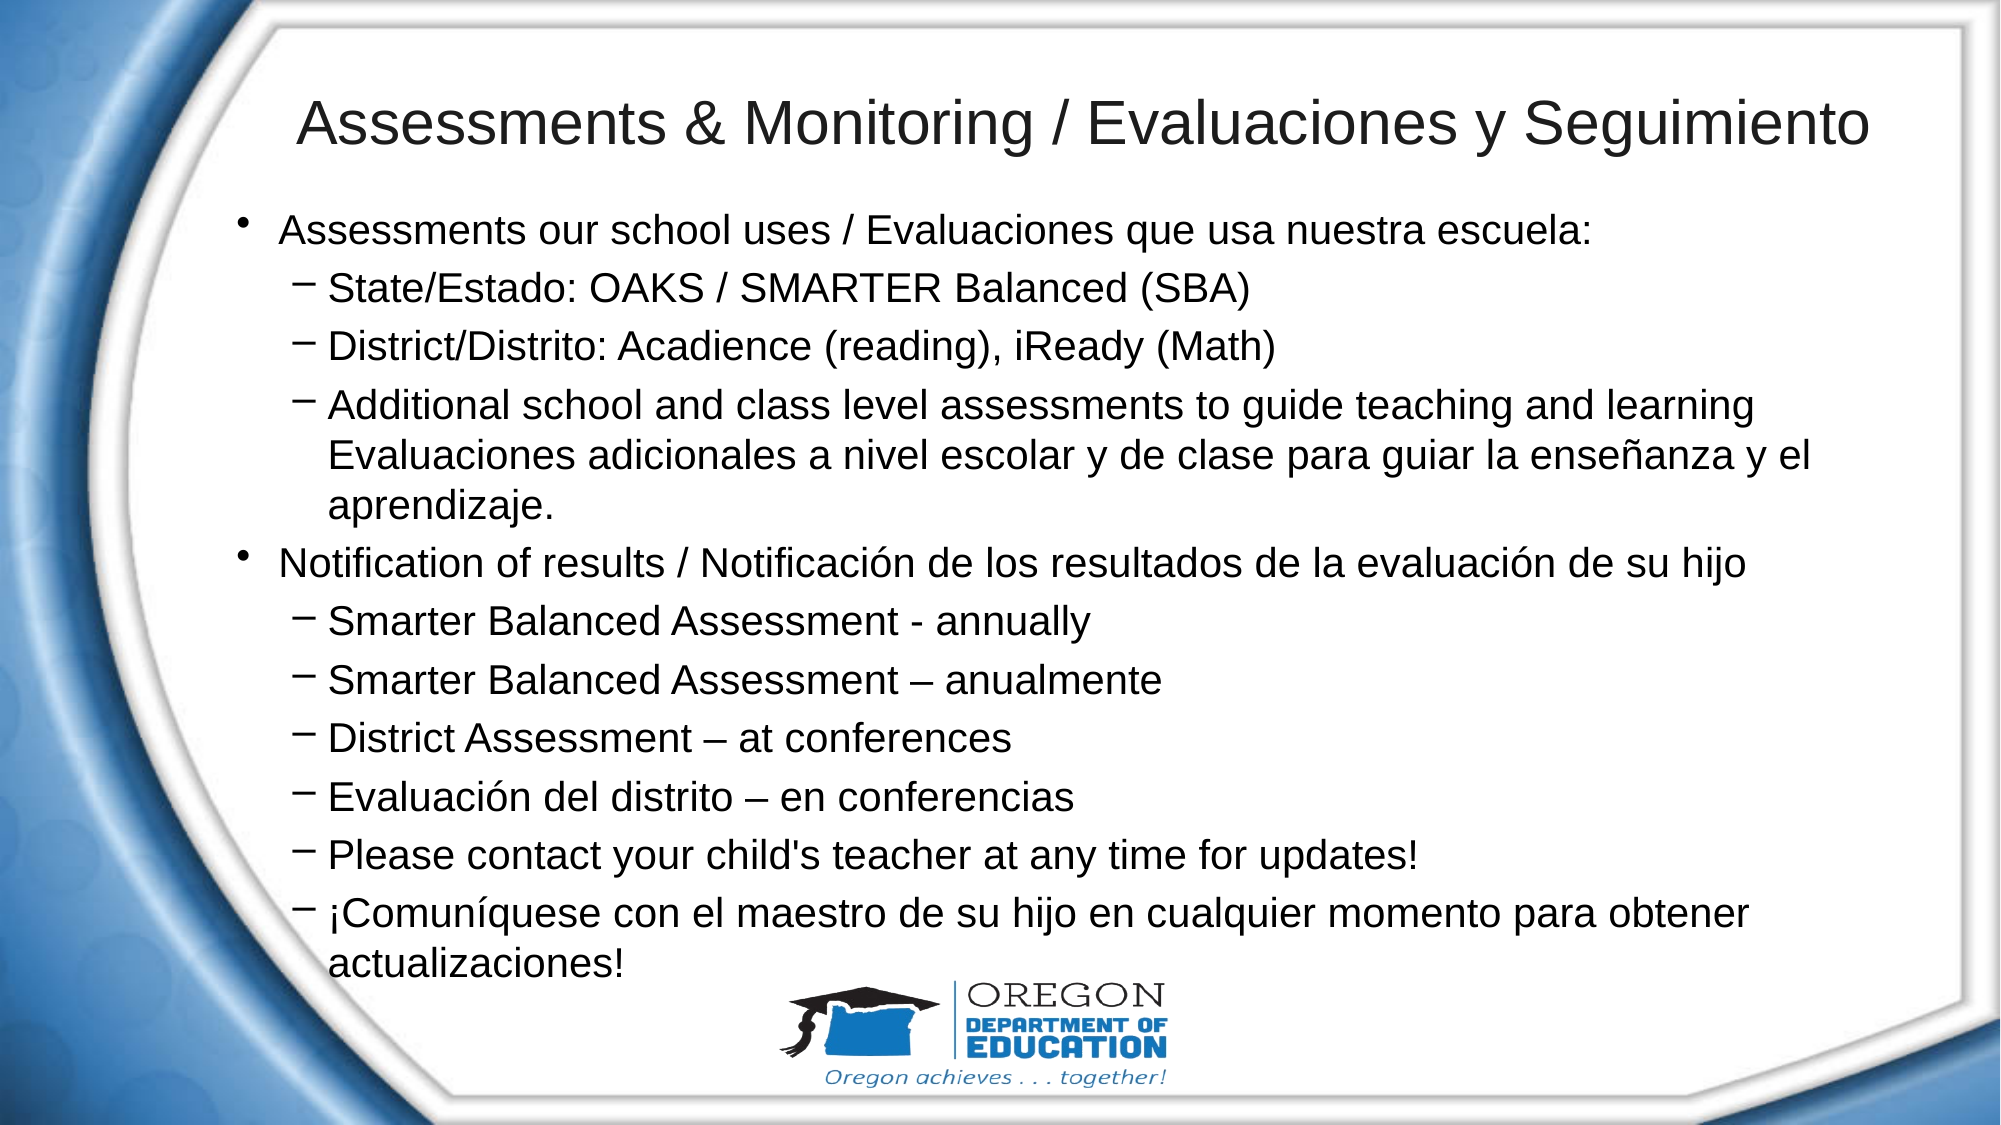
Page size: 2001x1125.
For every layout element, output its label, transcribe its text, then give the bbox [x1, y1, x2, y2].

picture [0, 0, 2001, 1125]
list Assessments our school uses / Evaluaciones que usa nuestra escuela: State/Estado: OAKS / SMARTER Balanced (SBA) District/Distrito: Acadience (reading), iReady (Math) Additional school and class level assessments to guide teaching and learning Evaluaciones adicionales a nivel escolar y de clase para guiar la enseñanza y el aprendizaje. Notification of results / Notificación de los resultados de la evaluación de su hijo Smarter Balanced Assessment - annually Smarter Balanced Assessment – anualmente District Assessment – at conferences Evaluación del distrito – en conferencias Please contact your child's teacher at any time for updates! ¡Comuníquese con el maestro de su hijo en cualquier momento para obtener actualizaciones! [221, 194, 1948, 777]
title Assessments & Monitoring / Evaluaciones y Seguimiento [251, 96, 1918, 194]
